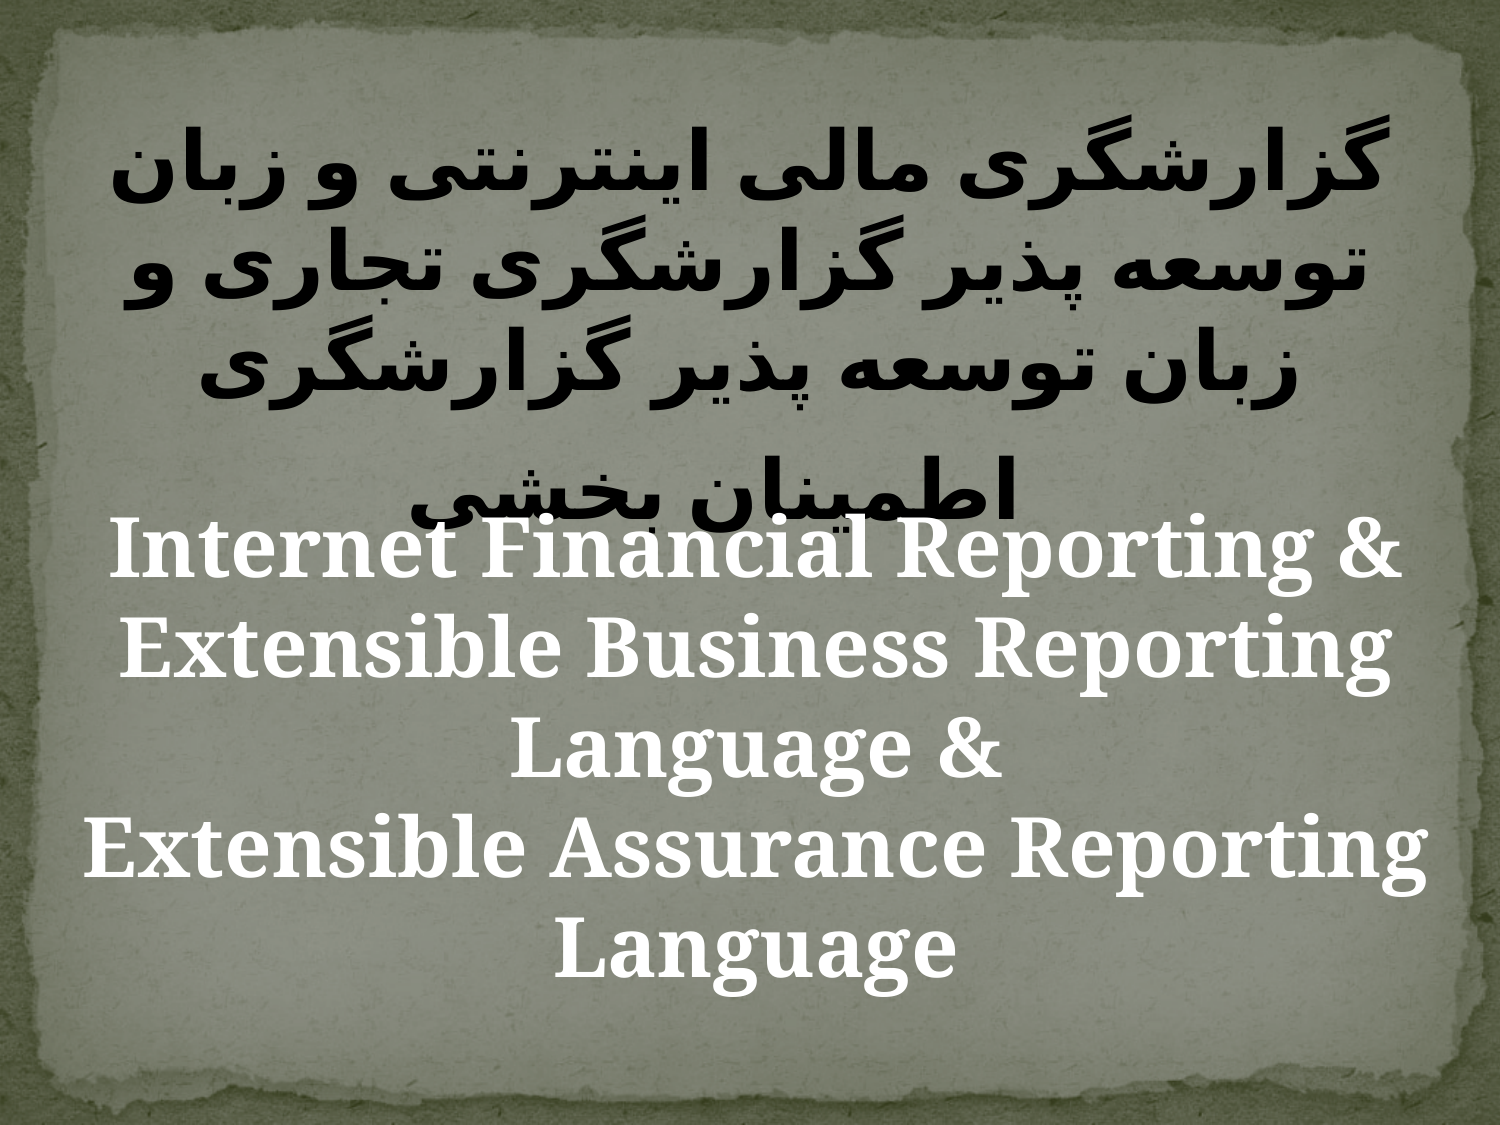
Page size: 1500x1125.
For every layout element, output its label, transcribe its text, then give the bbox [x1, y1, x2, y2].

text_box گزارشگری مالی اینترنتی و زبان توسعه پذیر گزارشگری تجاری و زبان توسعه پذیر گزارشگری اطمینان بخشی [62, 99, 1438, 486]
text_box Internet Financial Reporting & Extensible Business Reporting Language & Extensible Assurance Reporting Language [62, 486, 1450, 1002]
